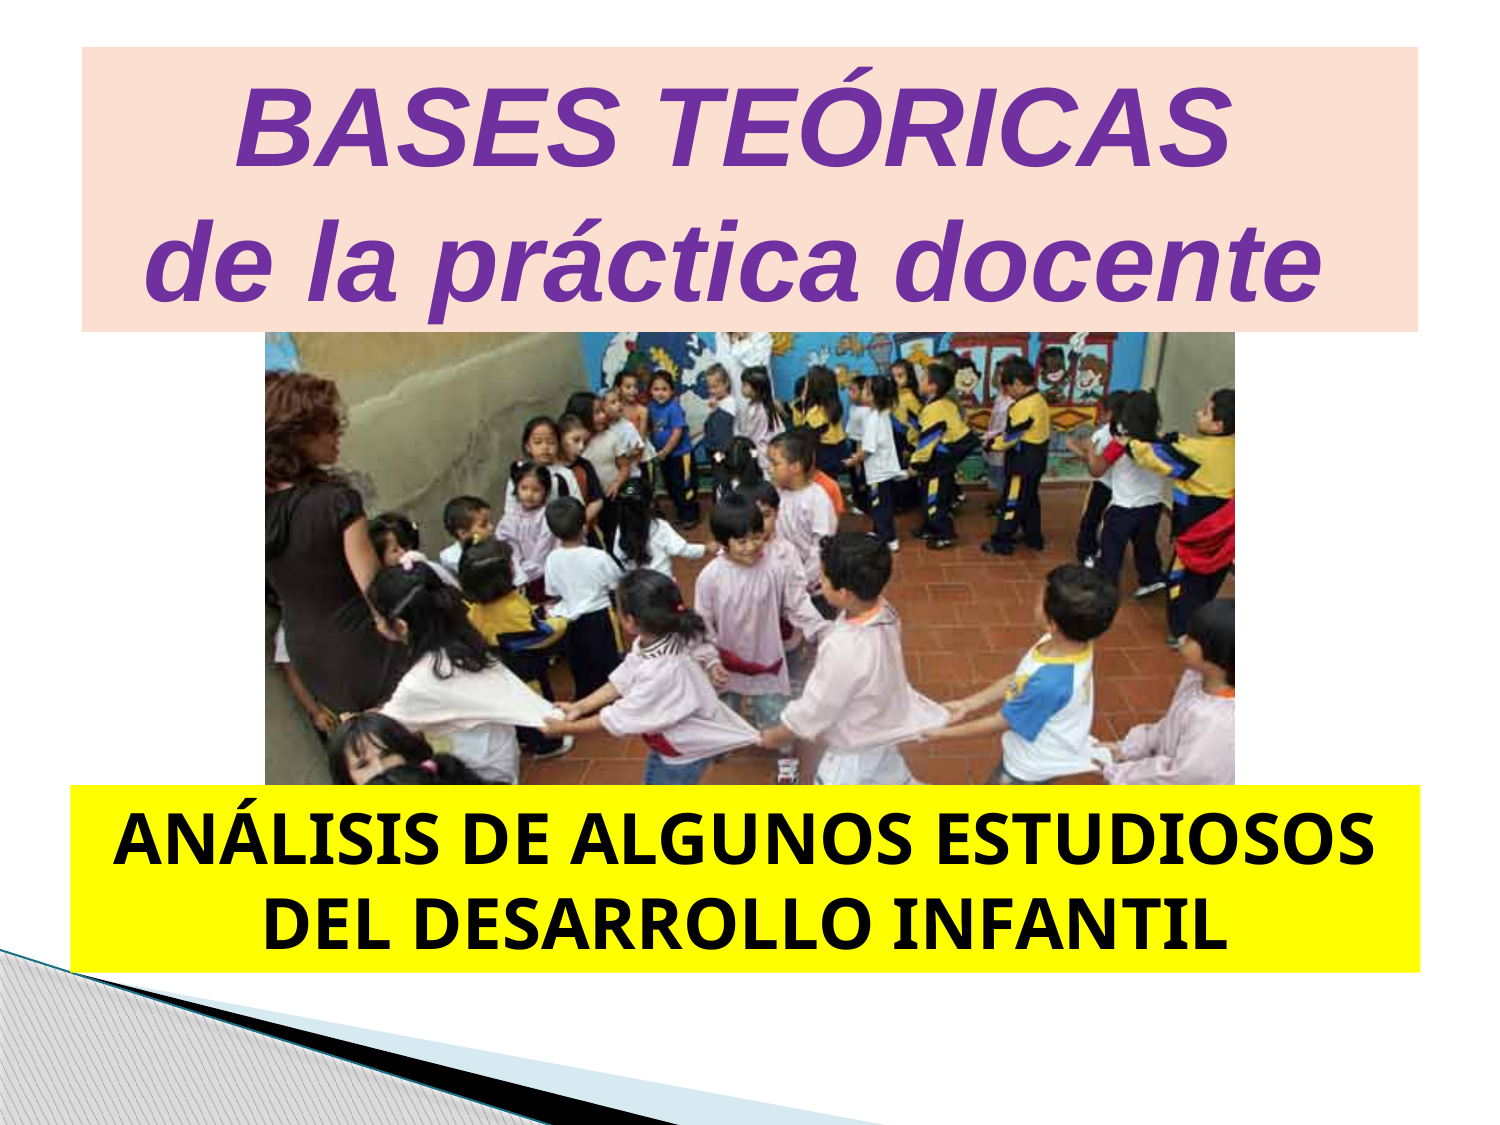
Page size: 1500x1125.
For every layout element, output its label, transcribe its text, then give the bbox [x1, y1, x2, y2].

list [265, 257, 1235, 971]
title ANÁLISIS DE ALGUNOS ESTUDIOSOS DEL DESARROLLO INFANTIL [1239, 785, 1421, 973]
title ANÁLISIS DE ALGUNOS ESTUDIOSOS DEL DESARROLLO INFANTIL [70, 785, 259, 973]
text_box BASES TEÓRICAS de la práctica docente [81, 46, 1418, 332]
